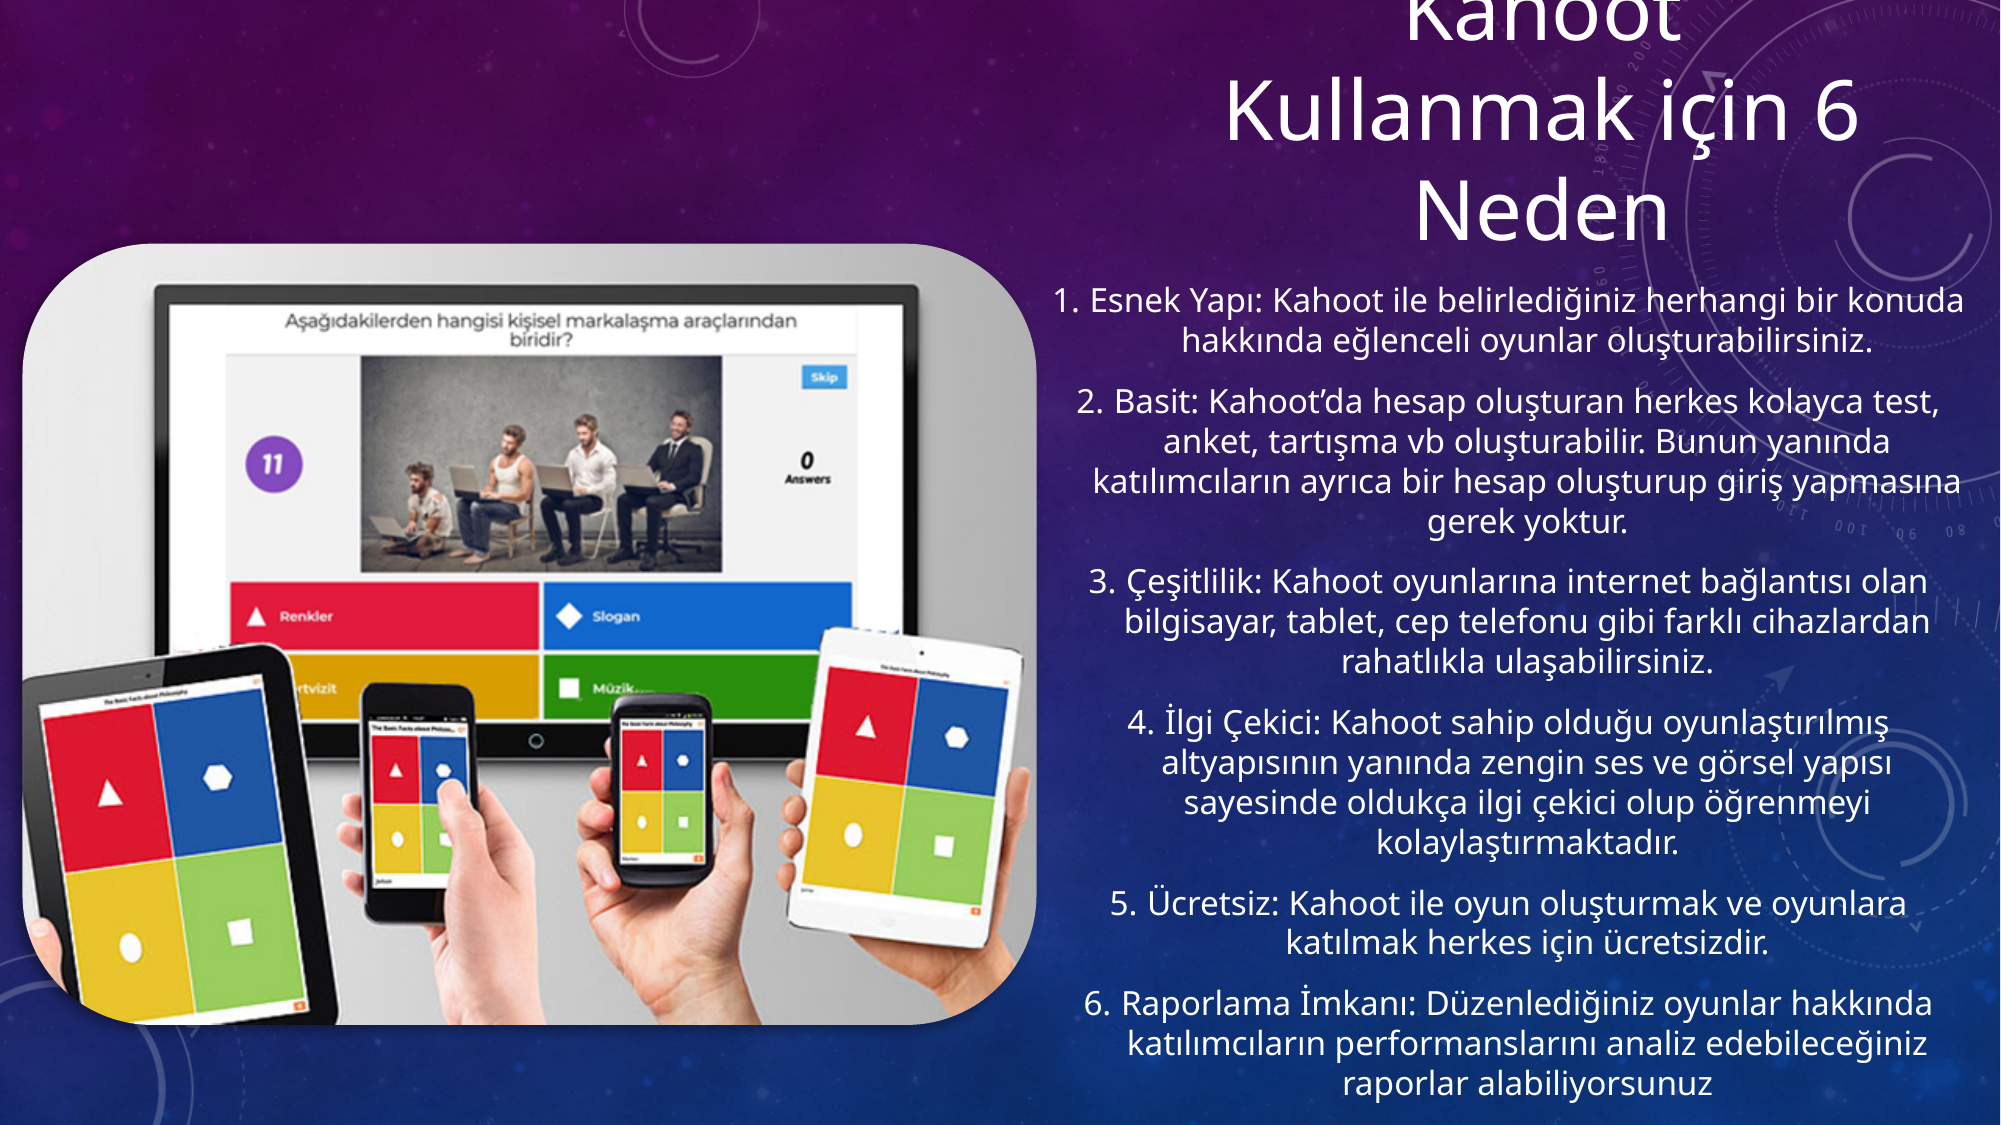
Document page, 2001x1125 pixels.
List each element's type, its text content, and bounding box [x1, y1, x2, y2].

list Esnek Yapı: Kahoot ile belirlediğiniz herhangi bir konuda hakkında eğlenceli oyunlar oluşturabilirsiniz. Basit: Kahoot’da hesap oluşturan herkes kolayca test, anket, tartışma vb oluşturabilir. Bunun yanında katılımcıların ayrıca bir hesap oluşturup giriş yapmasına gerek yoktur. Çeşitlilik: Kahoot oyunlarına internet bağlantısı olan bilgisayar, tablet, cep telefonu gibi farklı cihazlardan rahatlıkla ulaşabilirsiniz. İlgi Çekici: Kahoot sahip olduğu oyunlaştırılmış altyapısının yanında zengin ses ve görsel yapısı sayesinde oldukça ilgi çekici olup öğrenmeyi kolaylaştırmaktadır. Ücretsiz: Kahoot ile oyun oluşturmak ve oyunlara katılmak herkes için ücretsizdir. Raporlama İmkanı: Düzenlediğiniz oyunlar hakkında katılımcıların performanslarını analiz edebileceğiniz raporlar alabiliyorsunuz [1043, 271, 1982, 997]
title Kahoot Kullanmak için 6 Neden [1171, 39, 1914, 265]
picture [0, 0, 2001, 1125]
